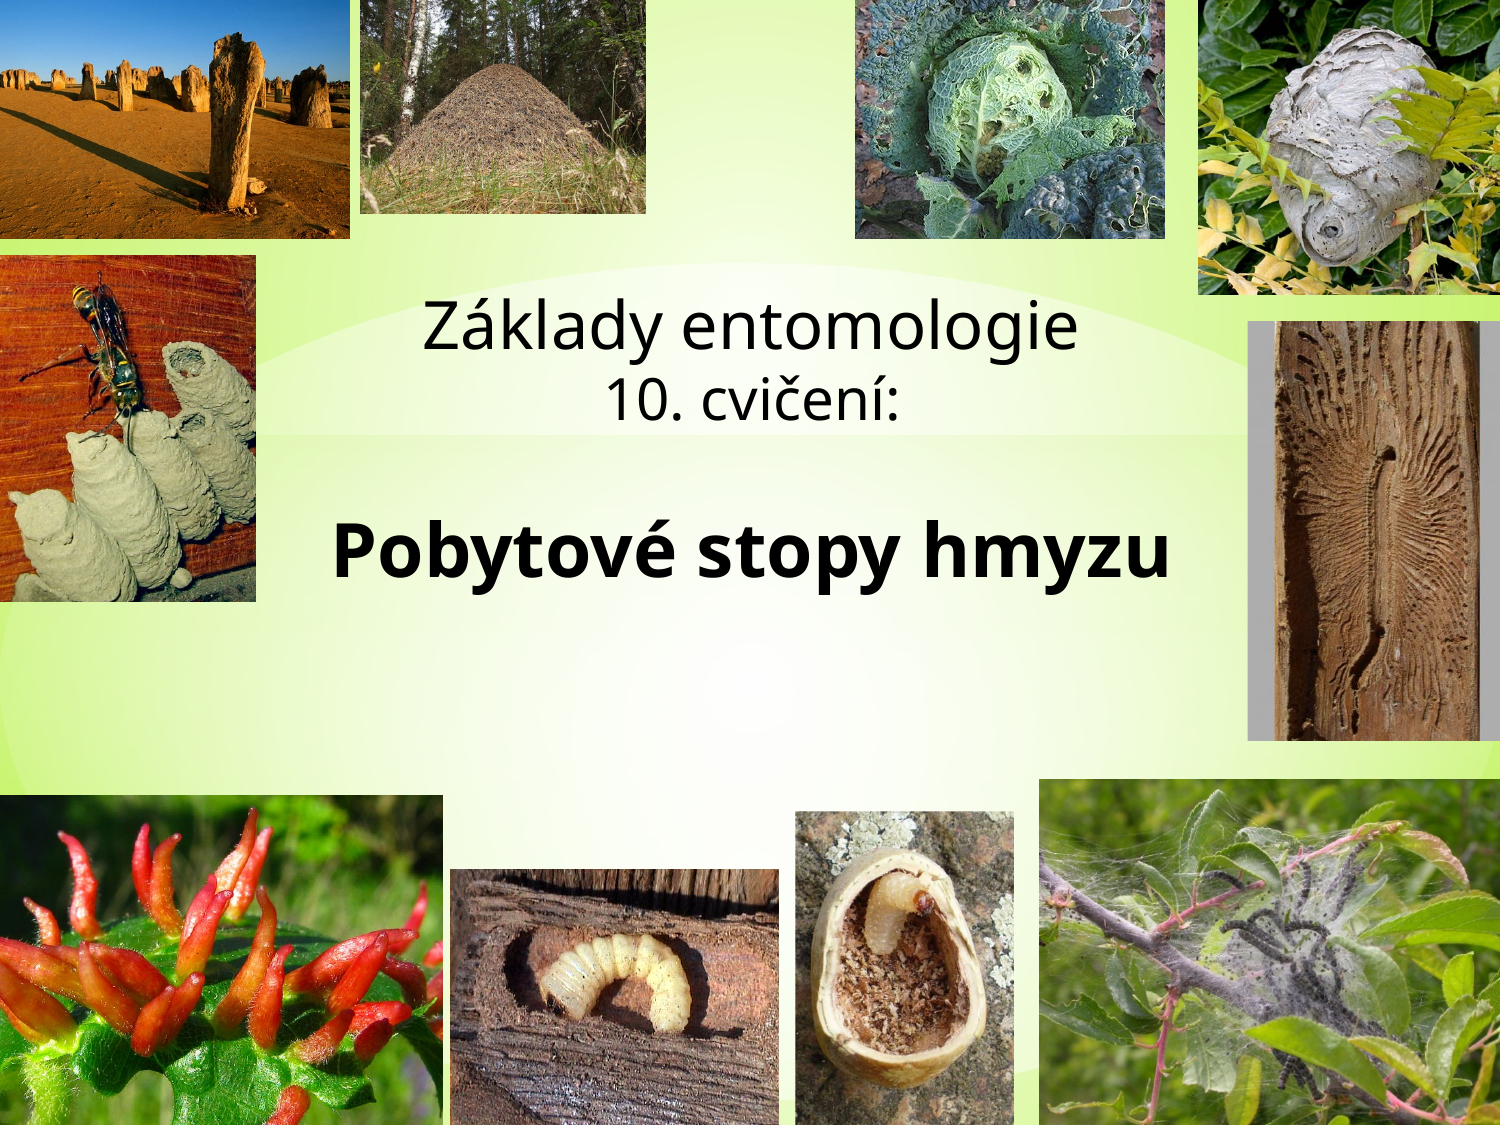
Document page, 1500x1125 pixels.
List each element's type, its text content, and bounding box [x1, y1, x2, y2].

picture [1198, 0, 1500, 295]
picture [1247, 321, 1500, 741]
picture [450, 779, 1500, 1125]
picture [0, 255, 256, 602]
picture [0, 0, 350, 240]
picture [0, 795, 444, 1125]
text_box Základy entomologie 10. cvičení: Pobytové stopy hmyzu [316, 275, 1188, 600]
picture [359, 0, 646, 215]
picture [855, 0, 1166, 240]
